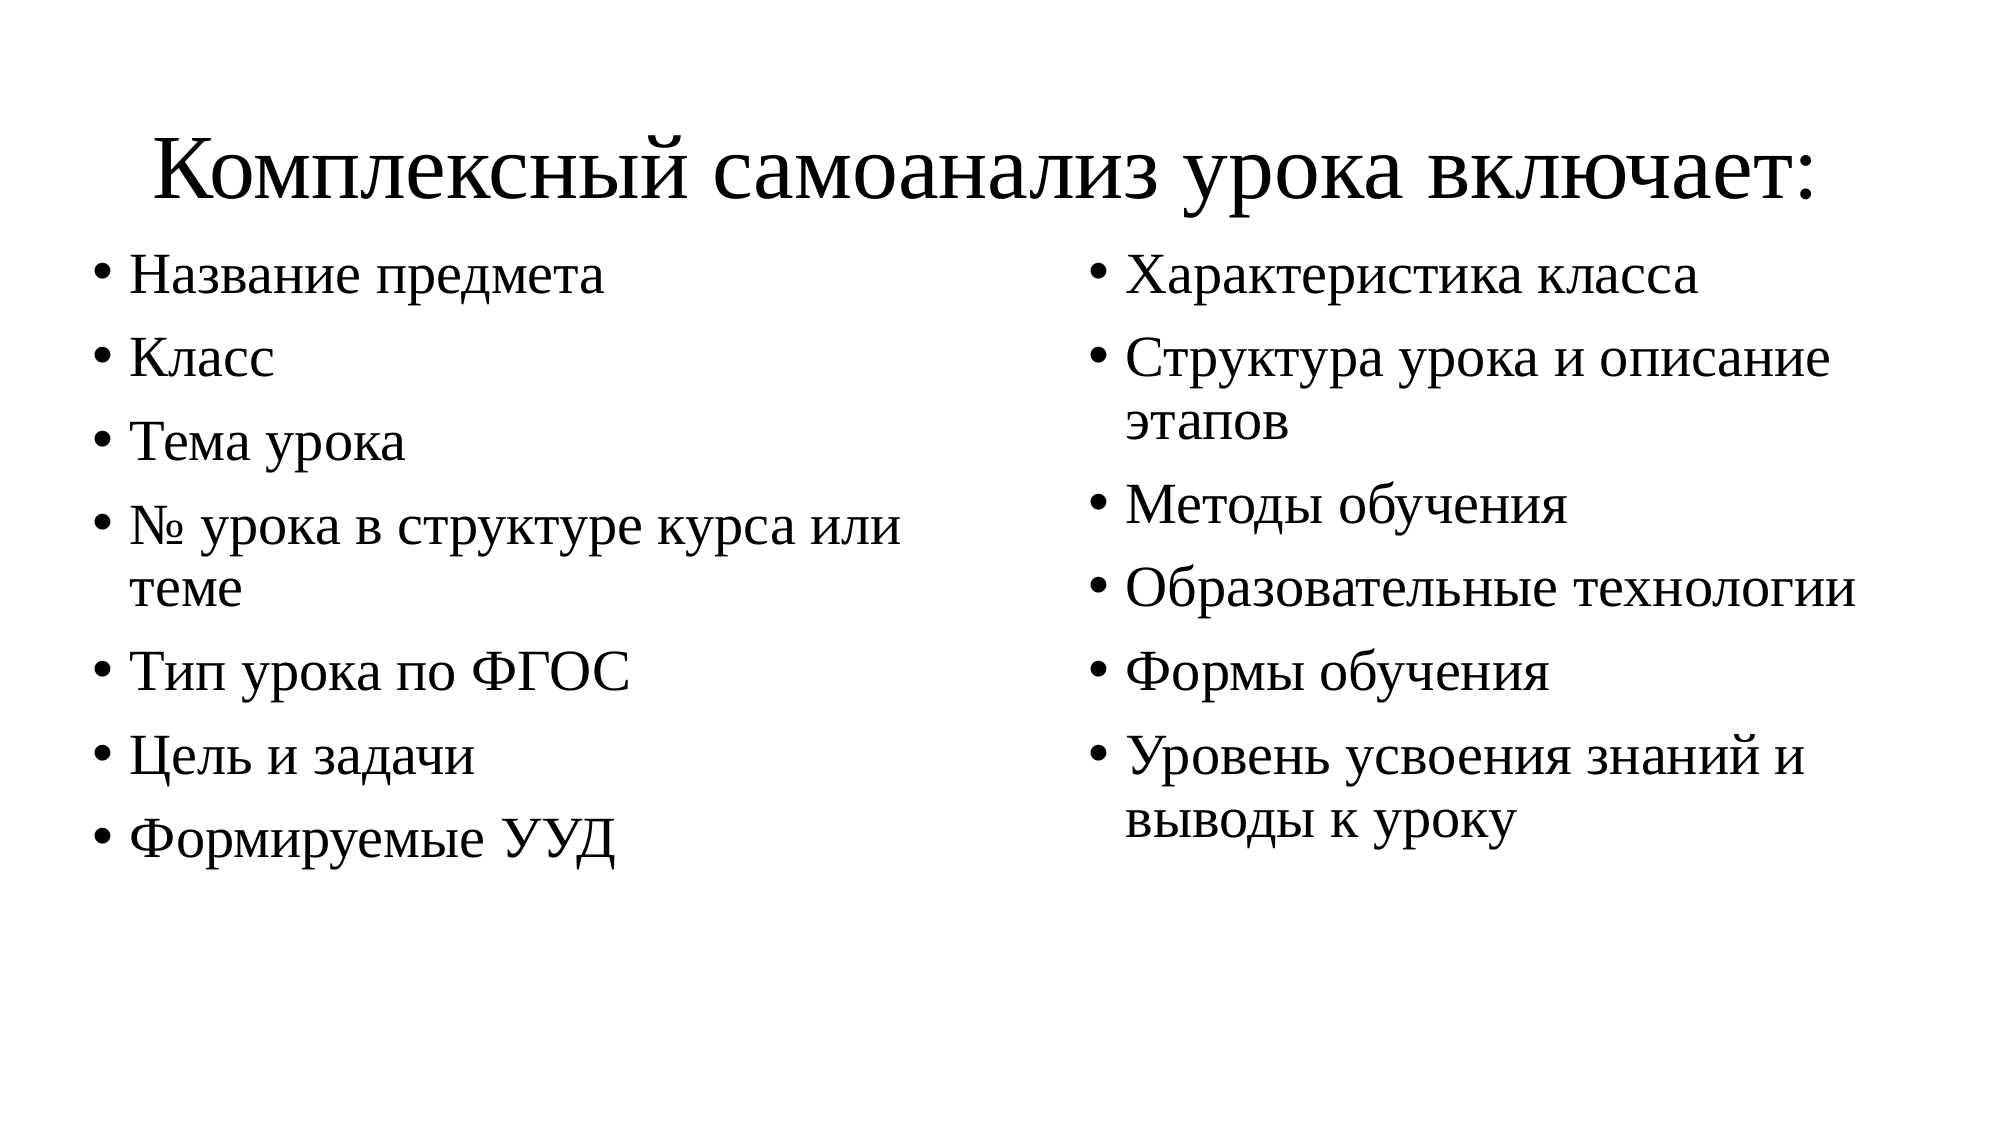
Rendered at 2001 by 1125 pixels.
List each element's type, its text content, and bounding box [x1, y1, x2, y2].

list Название предмета Класс Тема урока № урока в структуре курса или теме Тип урока по ФГОС Цель и задачи Формируемые УУД [77, 235, 952, 1094]
title Комплексный самоанализ урока включает: [137, 59, 1863, 278]
text_box Характеристика класса Структура урока и описание этапов Методы обучения Образовательные технологии Формы обучения Уровень усвоения знаний и выводы к уроку [1073, 235, 1923, 1072]
